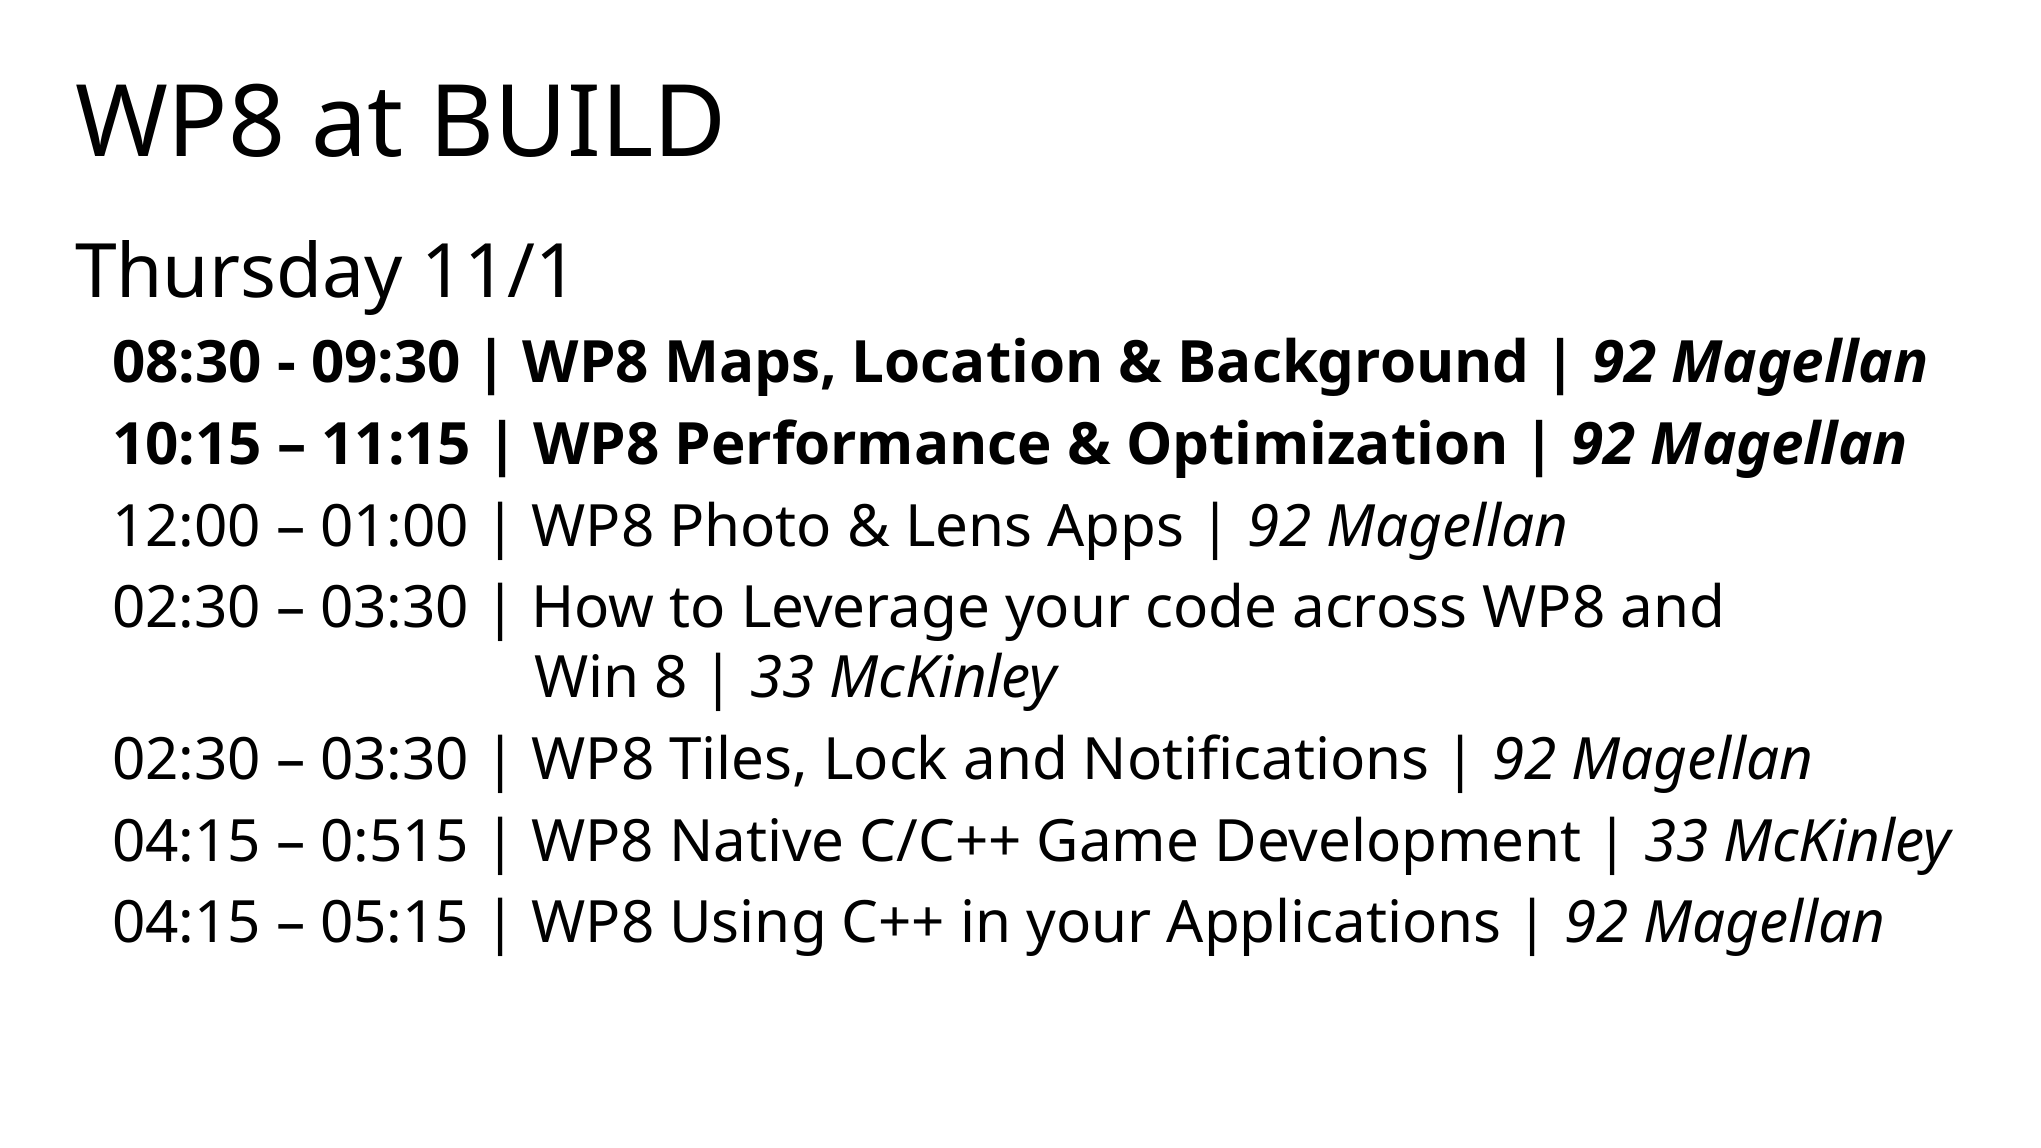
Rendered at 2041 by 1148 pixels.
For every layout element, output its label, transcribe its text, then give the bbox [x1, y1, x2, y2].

title WP8 at BUILD [45, 48, 1996, 198]
list Thursday 11/1 08:30 - 09:30 | WP8 Maps, Location & Background | 92 Magellan 10:15 – 11:15 | WP8 Performance & Optimization | 92 Magellan 12:00 – 01:00 | WP8 Photo & Lens Apps | 92 Magellan 02:30 – 03:30 | How to Leverage your code across WP8 and Win 8 | 33 McKinley 02:30 – 03:30 | WP8 Tiles, Lock and Notifications | 92 Magellan 04:15 – 0:515 | WP8 Native C/C++ Game Development | 33 McKinley 04:15 – 05:15 | WP8 Using C++ in your Applications | 92 Magellan [45, 198, 1996, 1099]
